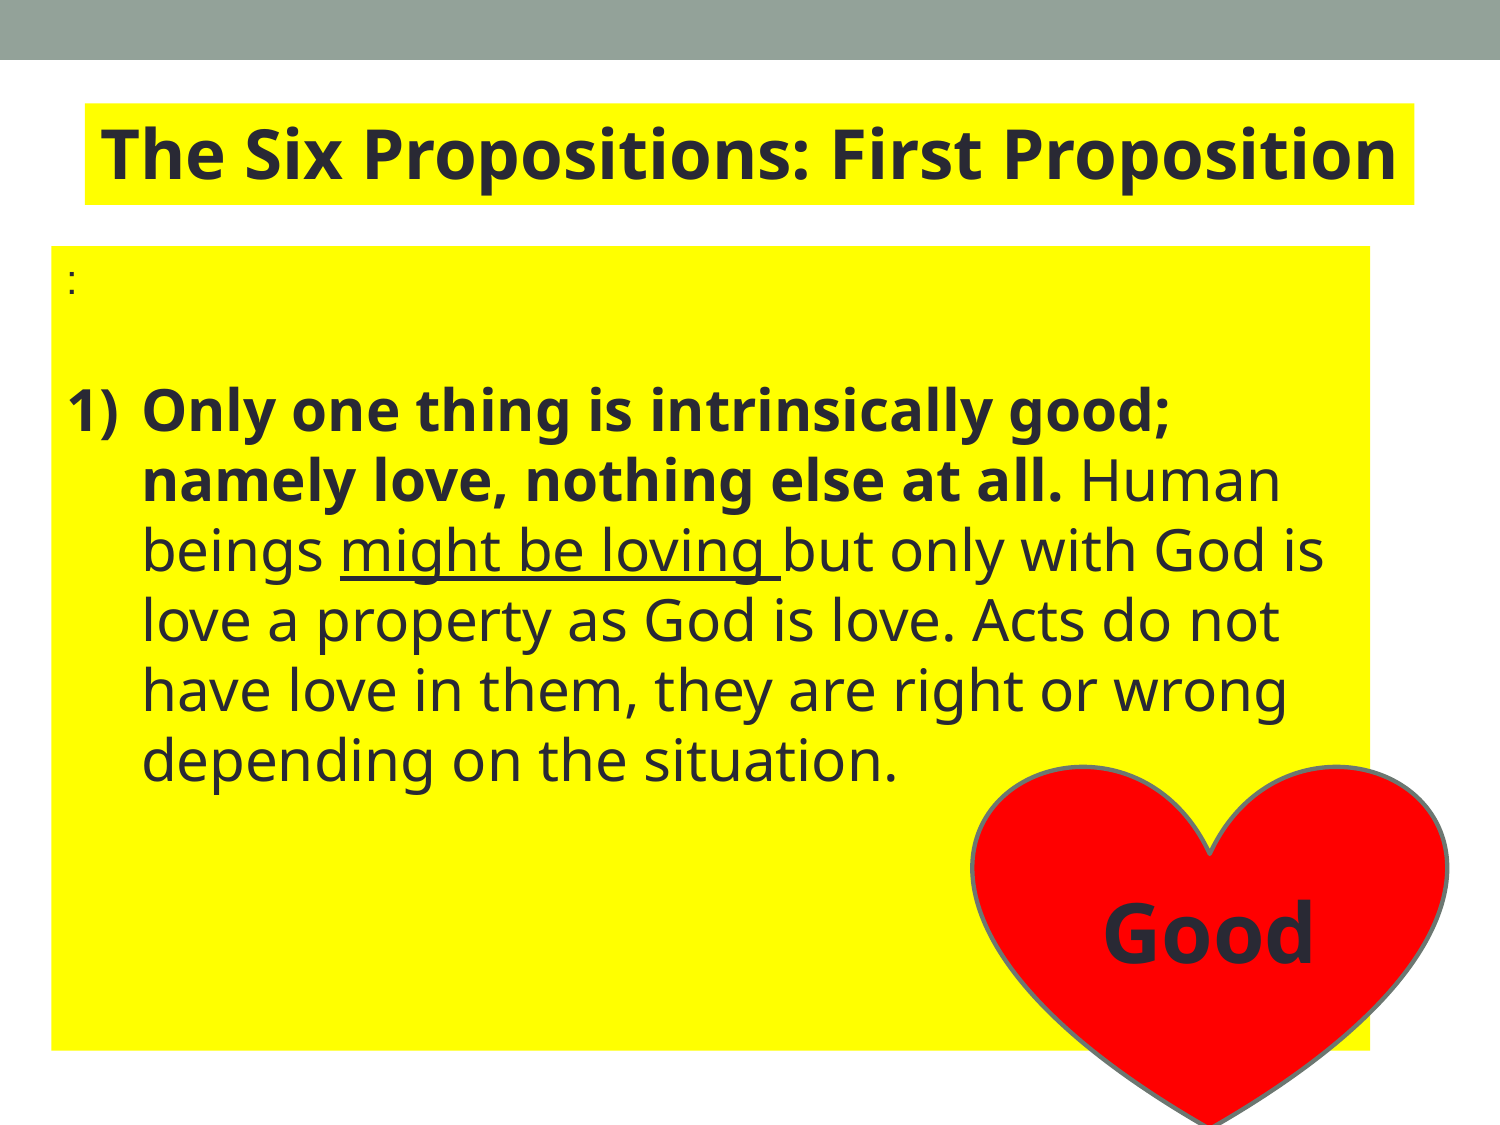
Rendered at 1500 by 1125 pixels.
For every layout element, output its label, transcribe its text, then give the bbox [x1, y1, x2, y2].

text_box The Six Propositions: First Proposition [84, 103, 1415, 205]
text_box : Only one thing is intrinsically good; namely love, nothing else at all. Human beings might be loving but only with God is love a property as God is love. Acts do not have love in them, they are right or wrong depending on the situation. [51, 246, 1371, 1051]
text_box Good [970, 764, 1450, 1125]
